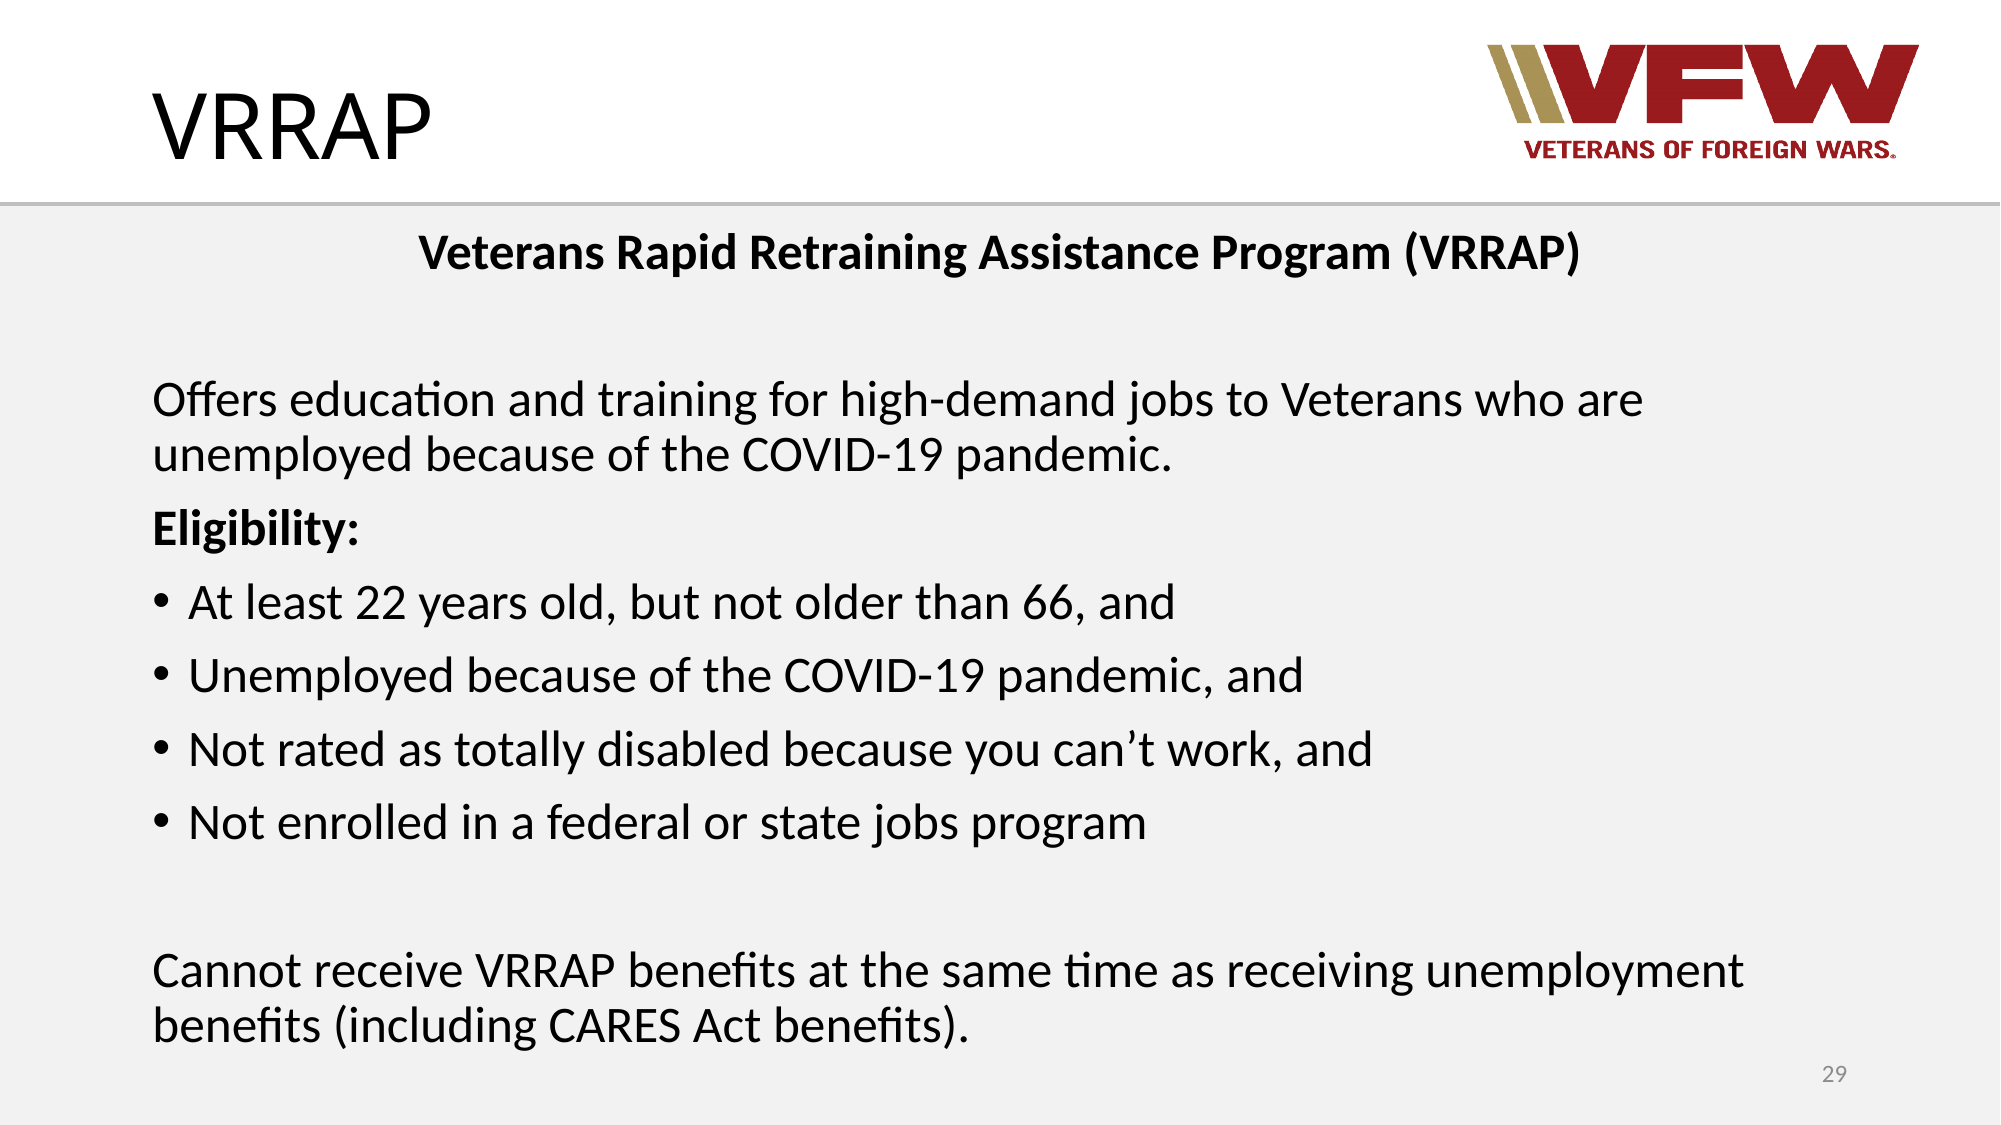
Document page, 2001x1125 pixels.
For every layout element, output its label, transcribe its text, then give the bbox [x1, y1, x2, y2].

picture [1486, 44, 1920, 159]
list Veterans Rapid Retraining Assistance Program (VRRAP) Offers education and training for high-demand jobs to Veterans who are unemployed because of the COVID-19 pandemic. Eligibility: At least 22 years old, but not older than 66, and Unemployed because of the COVID-19 pandemic, and Not rated as totally disabled because you can’t work, and Not enrolled in a federal or state jobs program Cannot receive VRRAP benefits at the same time as receiving unemployment benefits (including CARES Act benefits). [137, 217, 1863, 1066]
title VRRAP [137, 59, 1863, 200]
slide_number 29 [1412, 1042, 1863, 1103]
